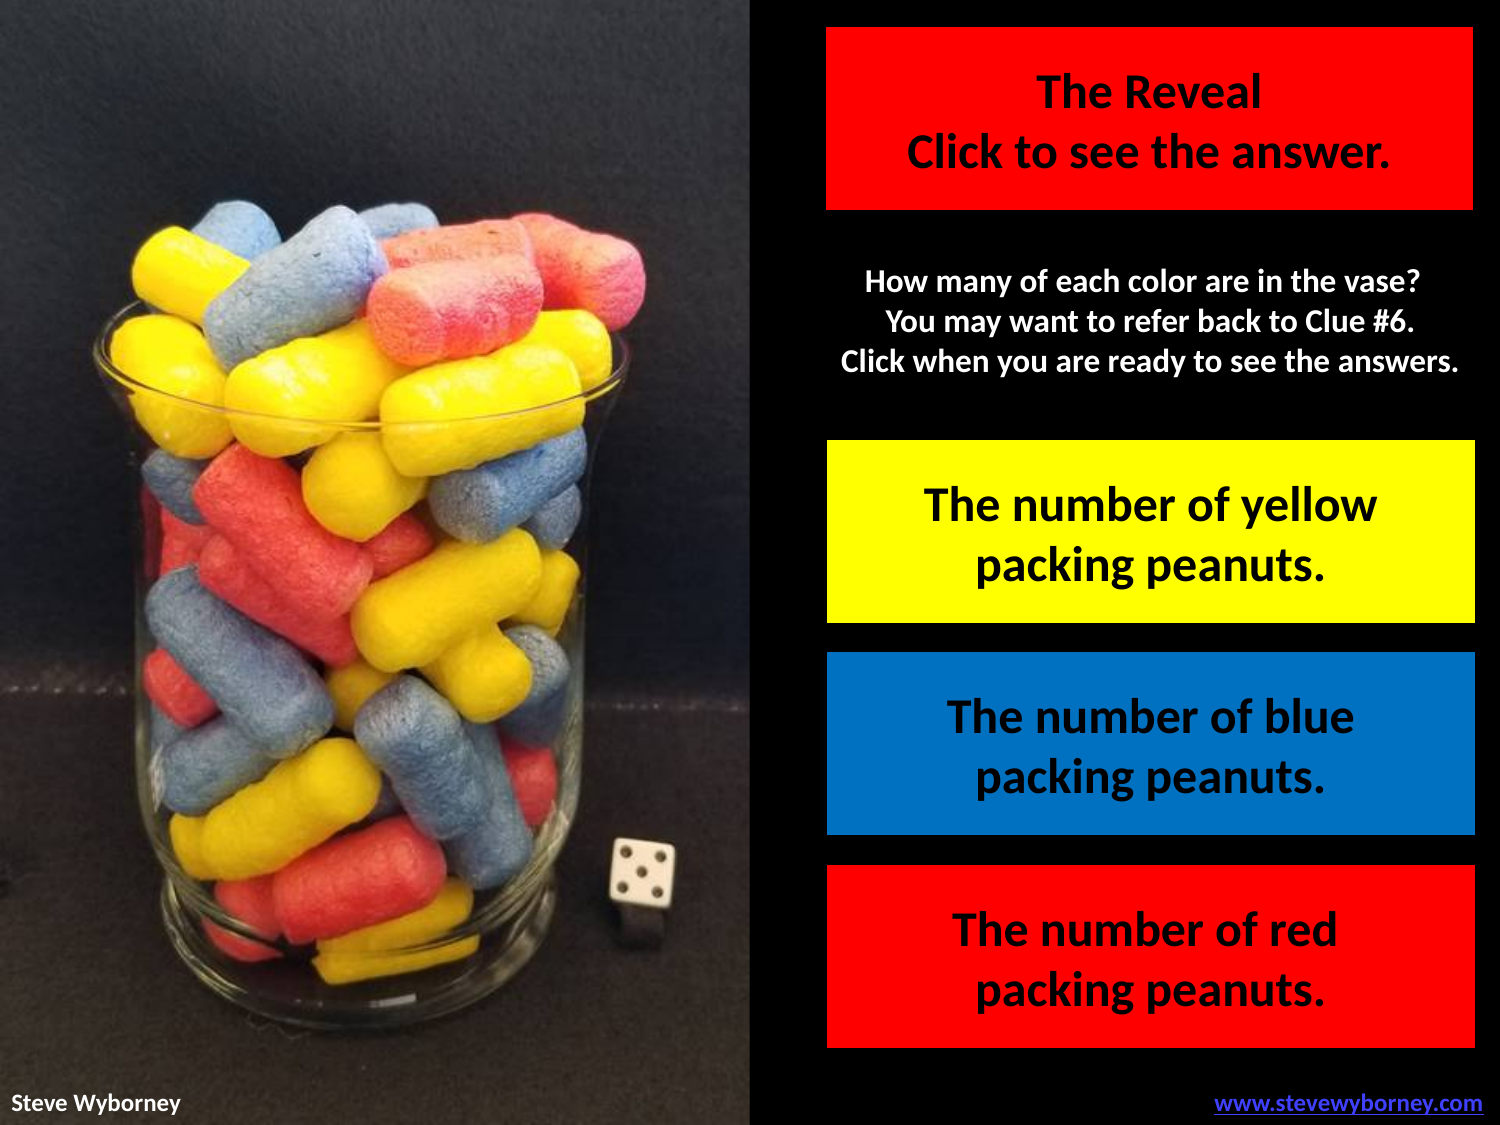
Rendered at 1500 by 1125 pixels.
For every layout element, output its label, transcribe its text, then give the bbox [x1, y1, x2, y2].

text_box How many of each color are in the vase? You may want to refer back to Clue #6. Click when you are ready to see the answers. [823, 223, 1479, 415]
picture [0, 0, 751, 1125]
text_box The number of red packing peanuts. [823, 860, 1479, 1052]
text_box The number of yellow packing peanuts. [823, 435, 1479, 627]
text_box The Reveal Click to see the answer. [821, 23, 1478, 215]
text_box www.stevewyborney.com [1199, 1079, 1499, 1125]
text_box The number of blue packing peanuts. [823, 648, 1479, 840]
